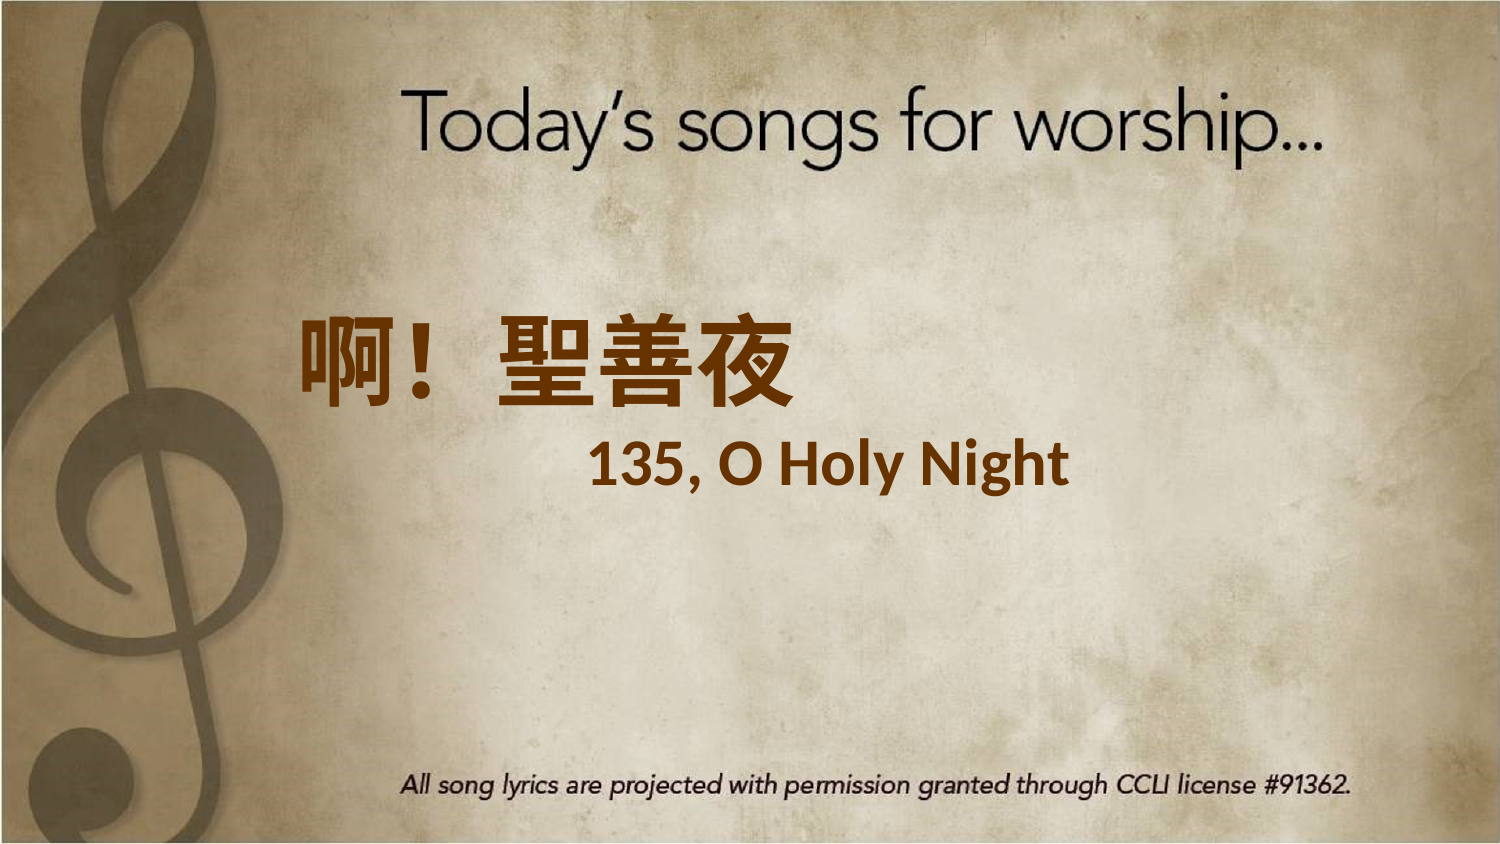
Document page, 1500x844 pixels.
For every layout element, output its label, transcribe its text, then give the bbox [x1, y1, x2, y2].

picture [0, 0, 1500, 844]
text_box 啊！聖善夜 135, O Holy Night [281, 290, 1375, 506]
